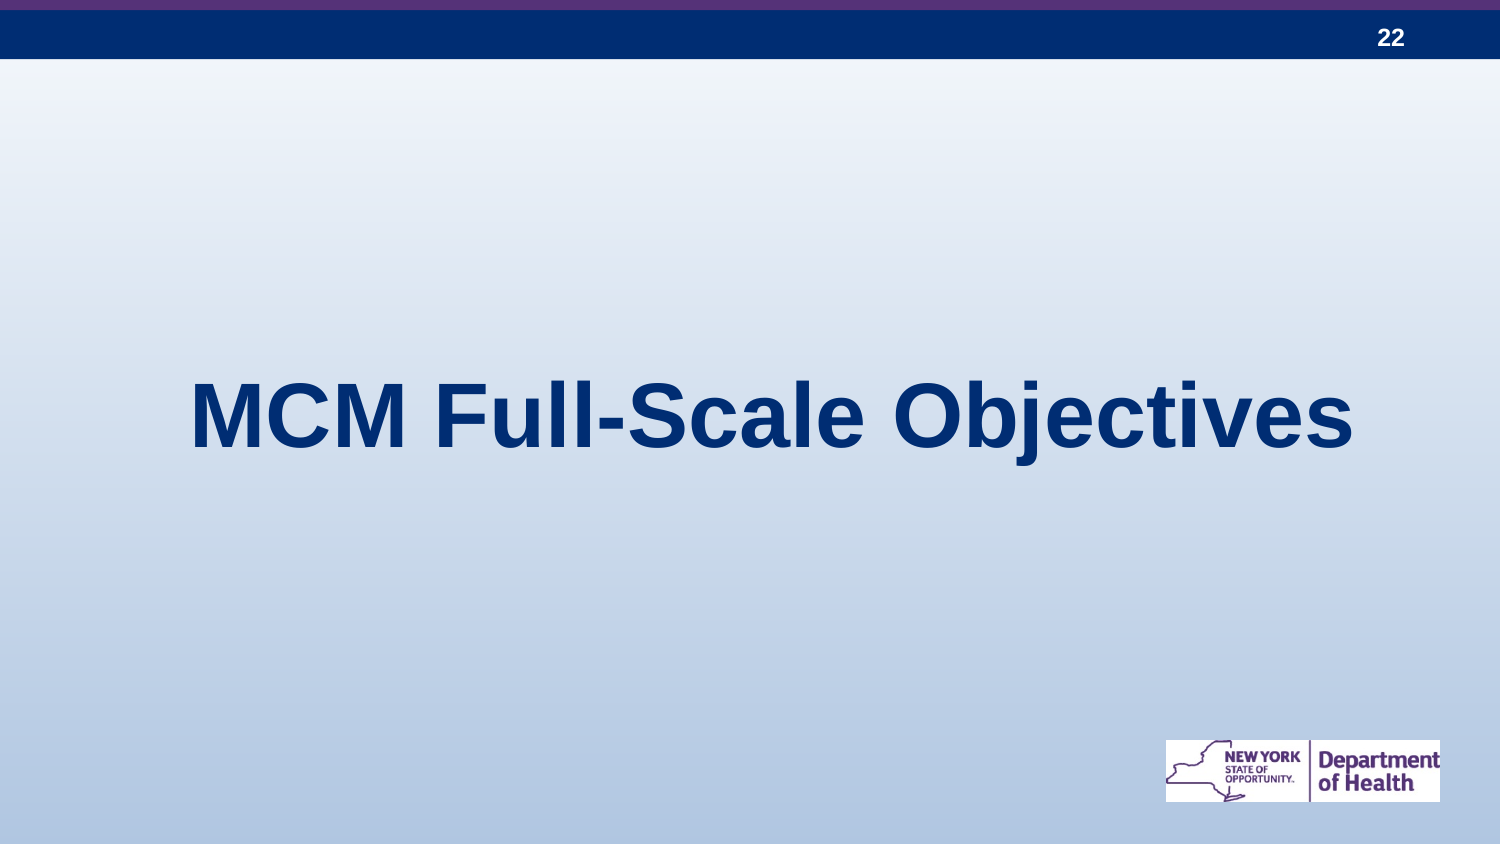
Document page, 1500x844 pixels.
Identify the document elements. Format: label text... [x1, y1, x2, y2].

picture [1166, 740, 1440, 802]
title MCM Full-Scale Objectives [98, 340, 1449, 481]
